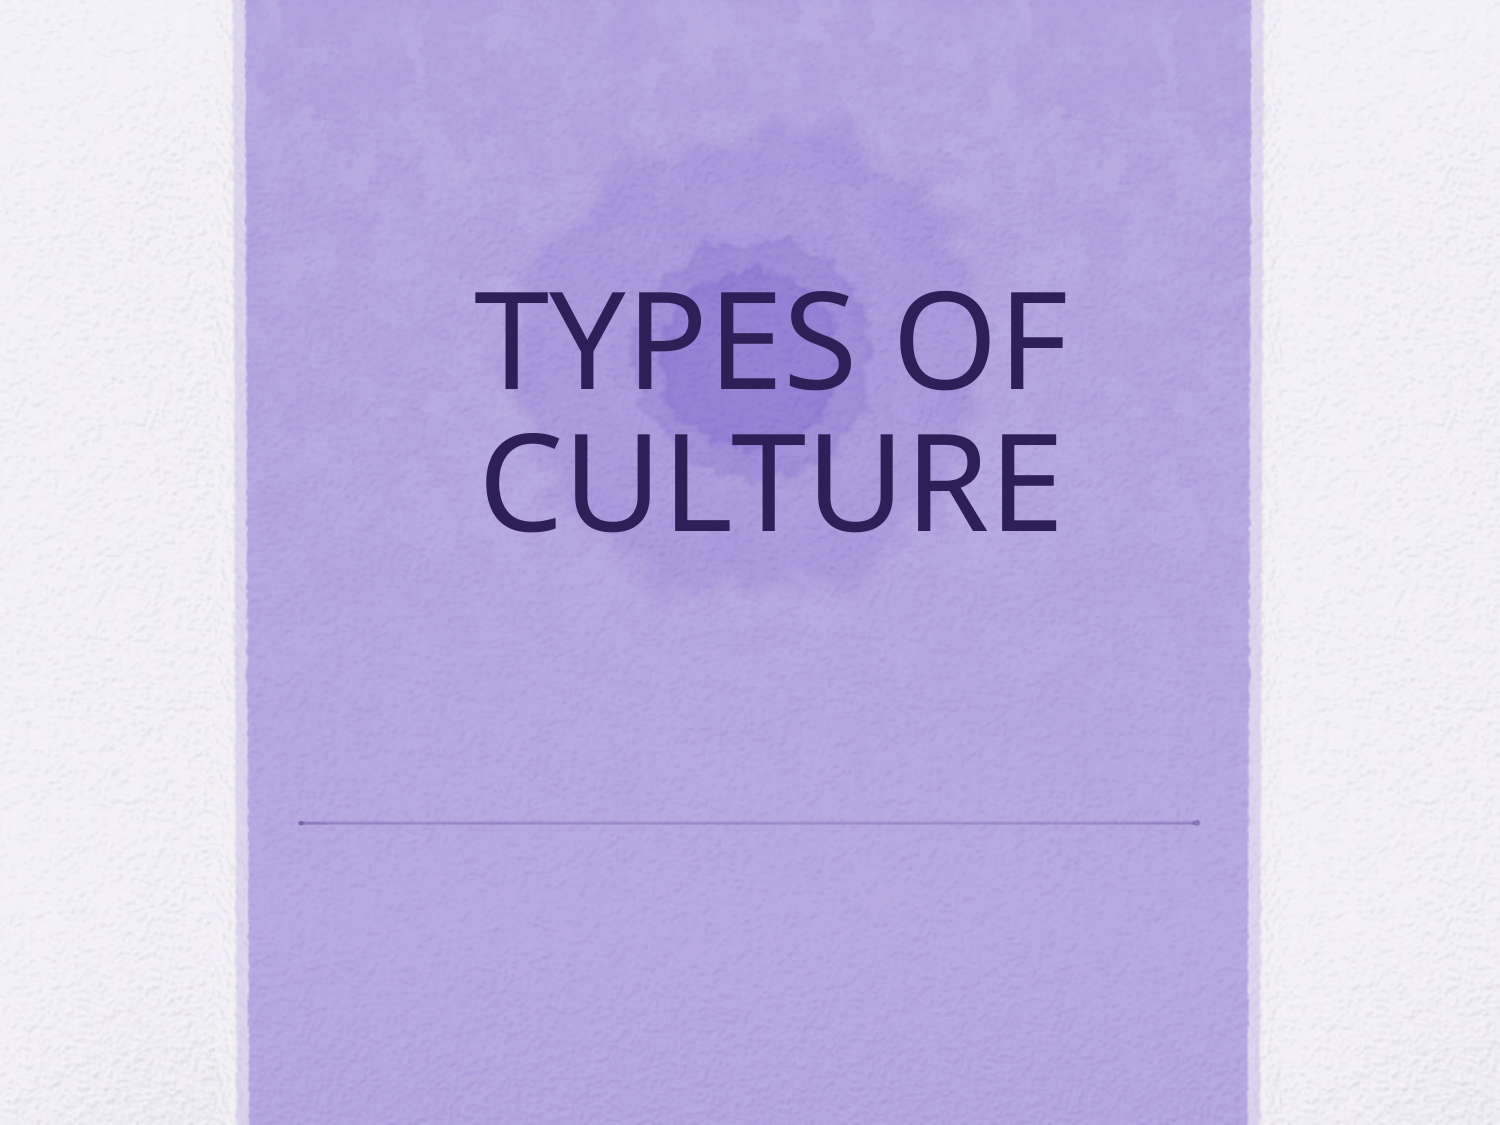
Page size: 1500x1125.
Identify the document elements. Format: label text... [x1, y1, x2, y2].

picture [0, 0, 1500, 1125]
title TYPES OF CULTURE [324, 324, 1219, 567]
